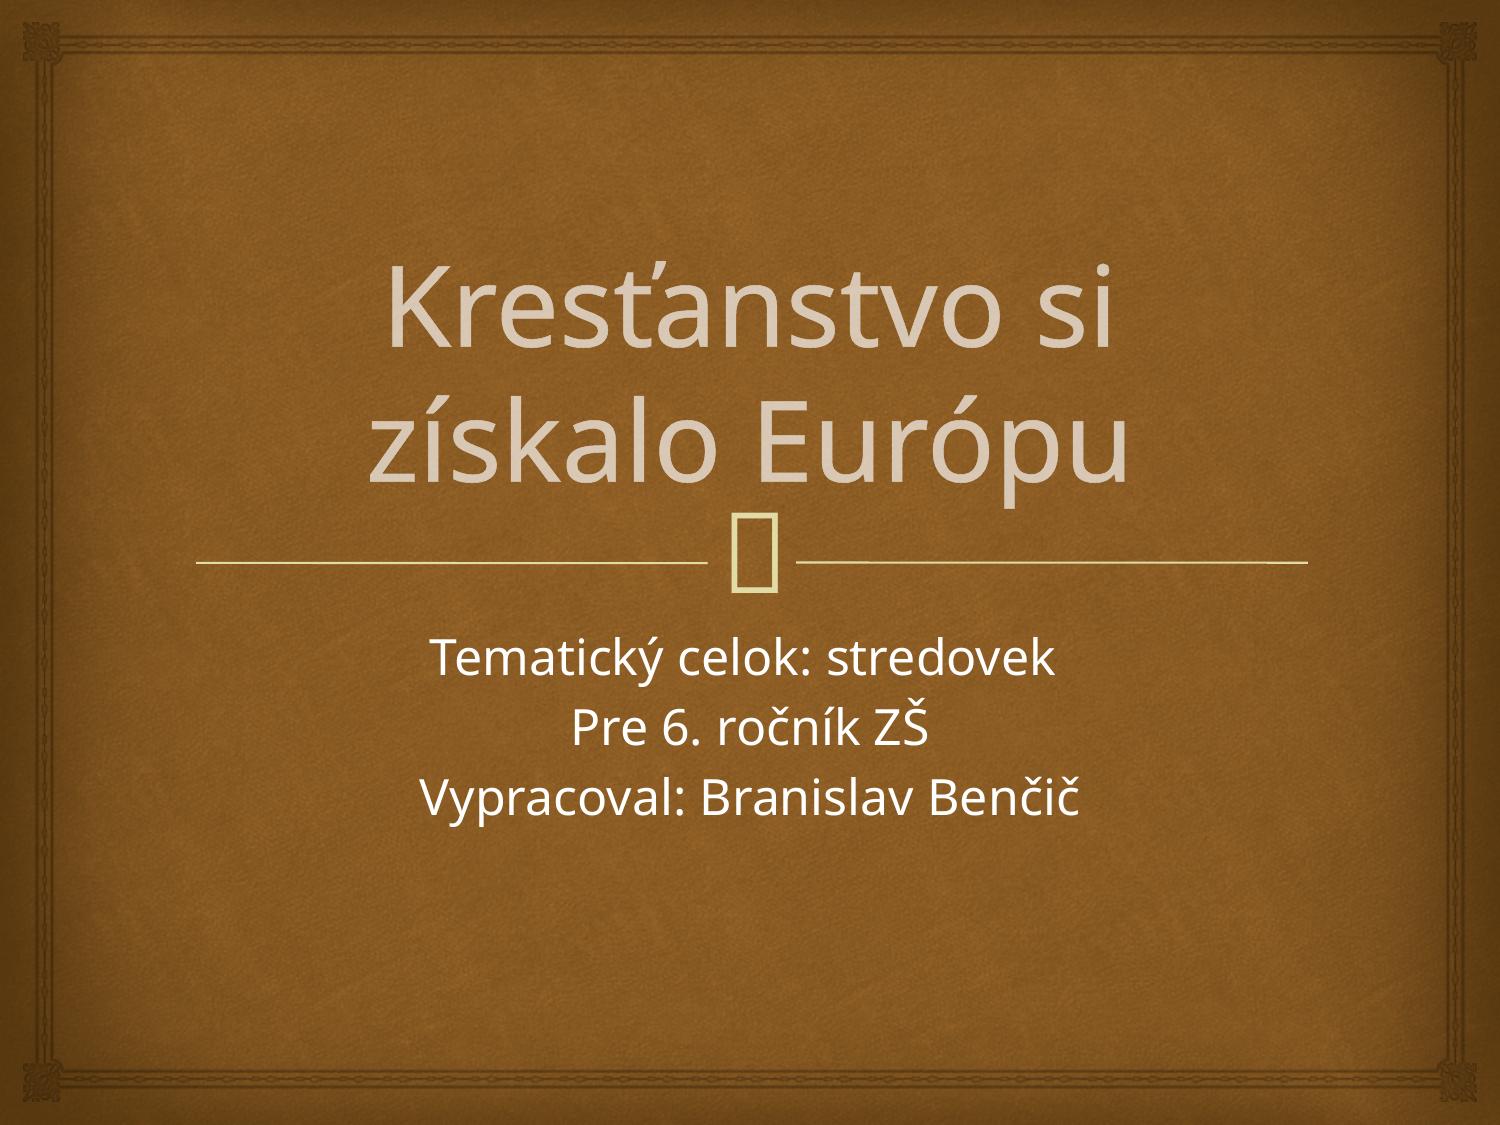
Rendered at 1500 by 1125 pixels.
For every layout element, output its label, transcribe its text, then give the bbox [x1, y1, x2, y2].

title Kresťanstvo si získalo Európu [194, 227, 1306, 512]
picture [0, 0, 1500, 1125]
subtitle Tematický celok: stredovek Pre 6. ročník ZŠ Vypracoval: Branislav Benčič [225, 618, 1275, 906]
